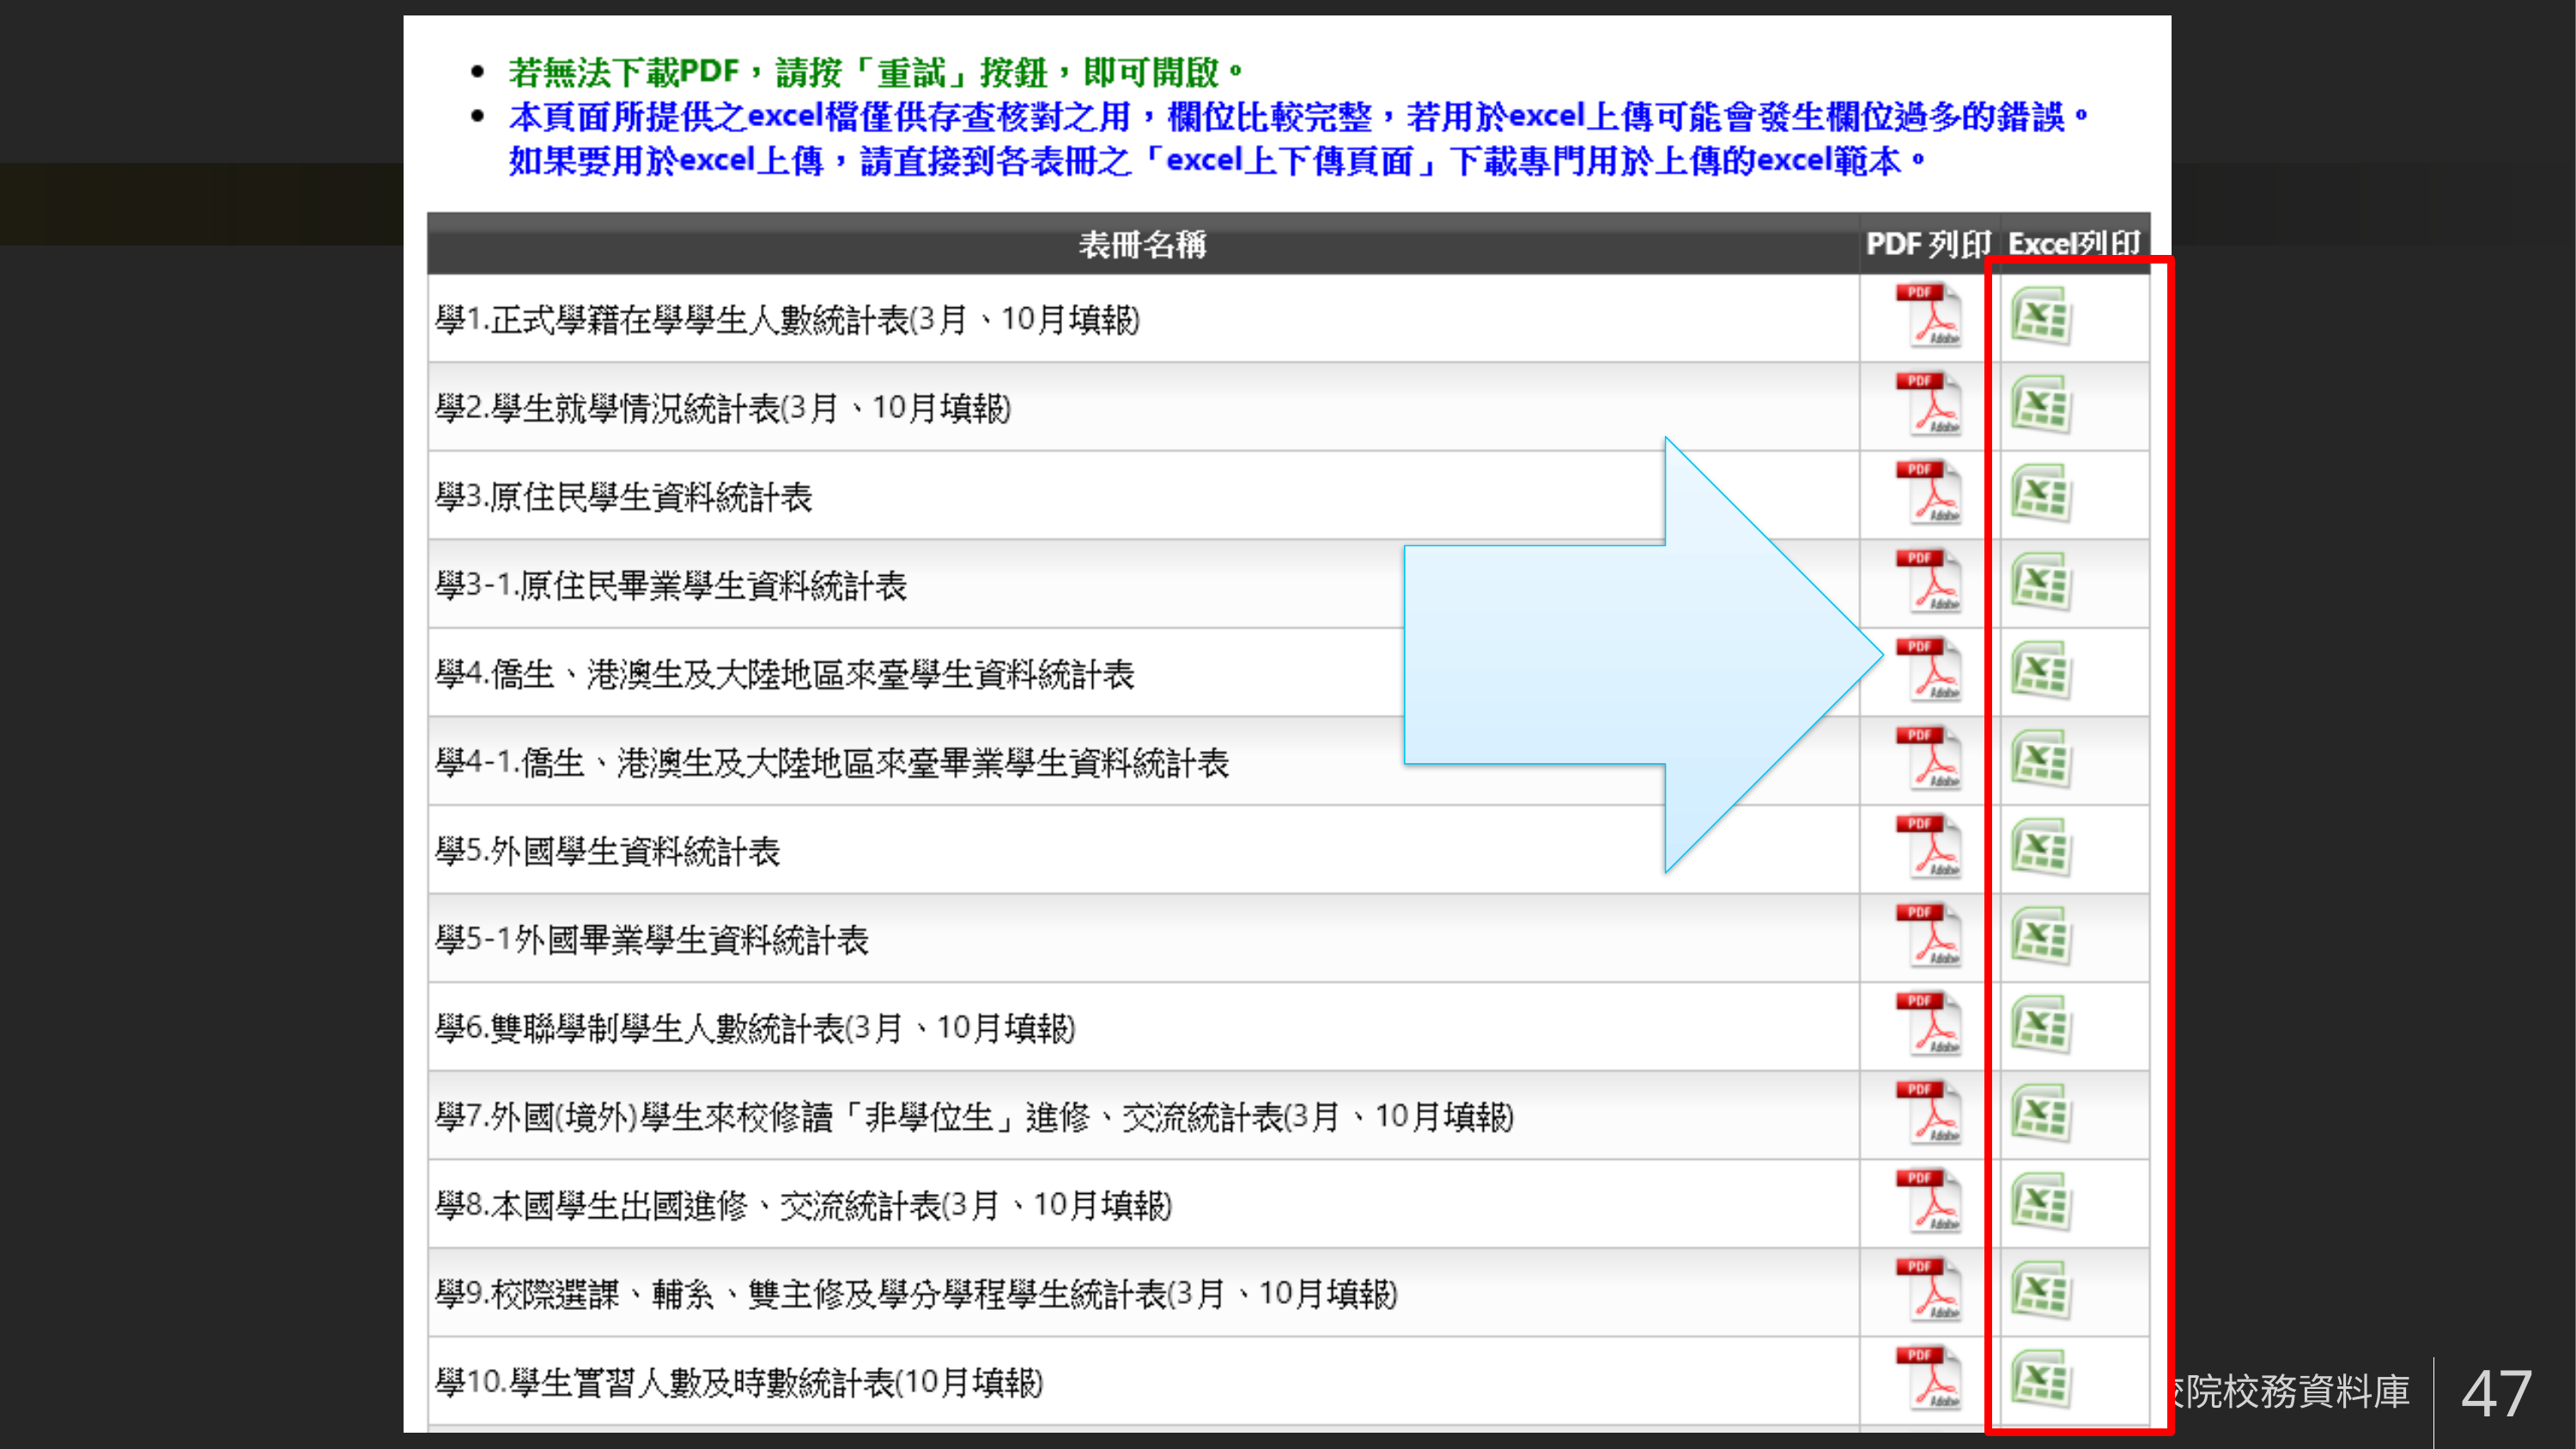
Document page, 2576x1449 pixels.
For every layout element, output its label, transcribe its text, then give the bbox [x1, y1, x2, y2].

picture [404, 15, 2172, 1433]
footer 大學校院校務資料庫 [2176, 1356, 2434, 1434]
slide_number 47 [2438, 1357, 2576, 1434]
